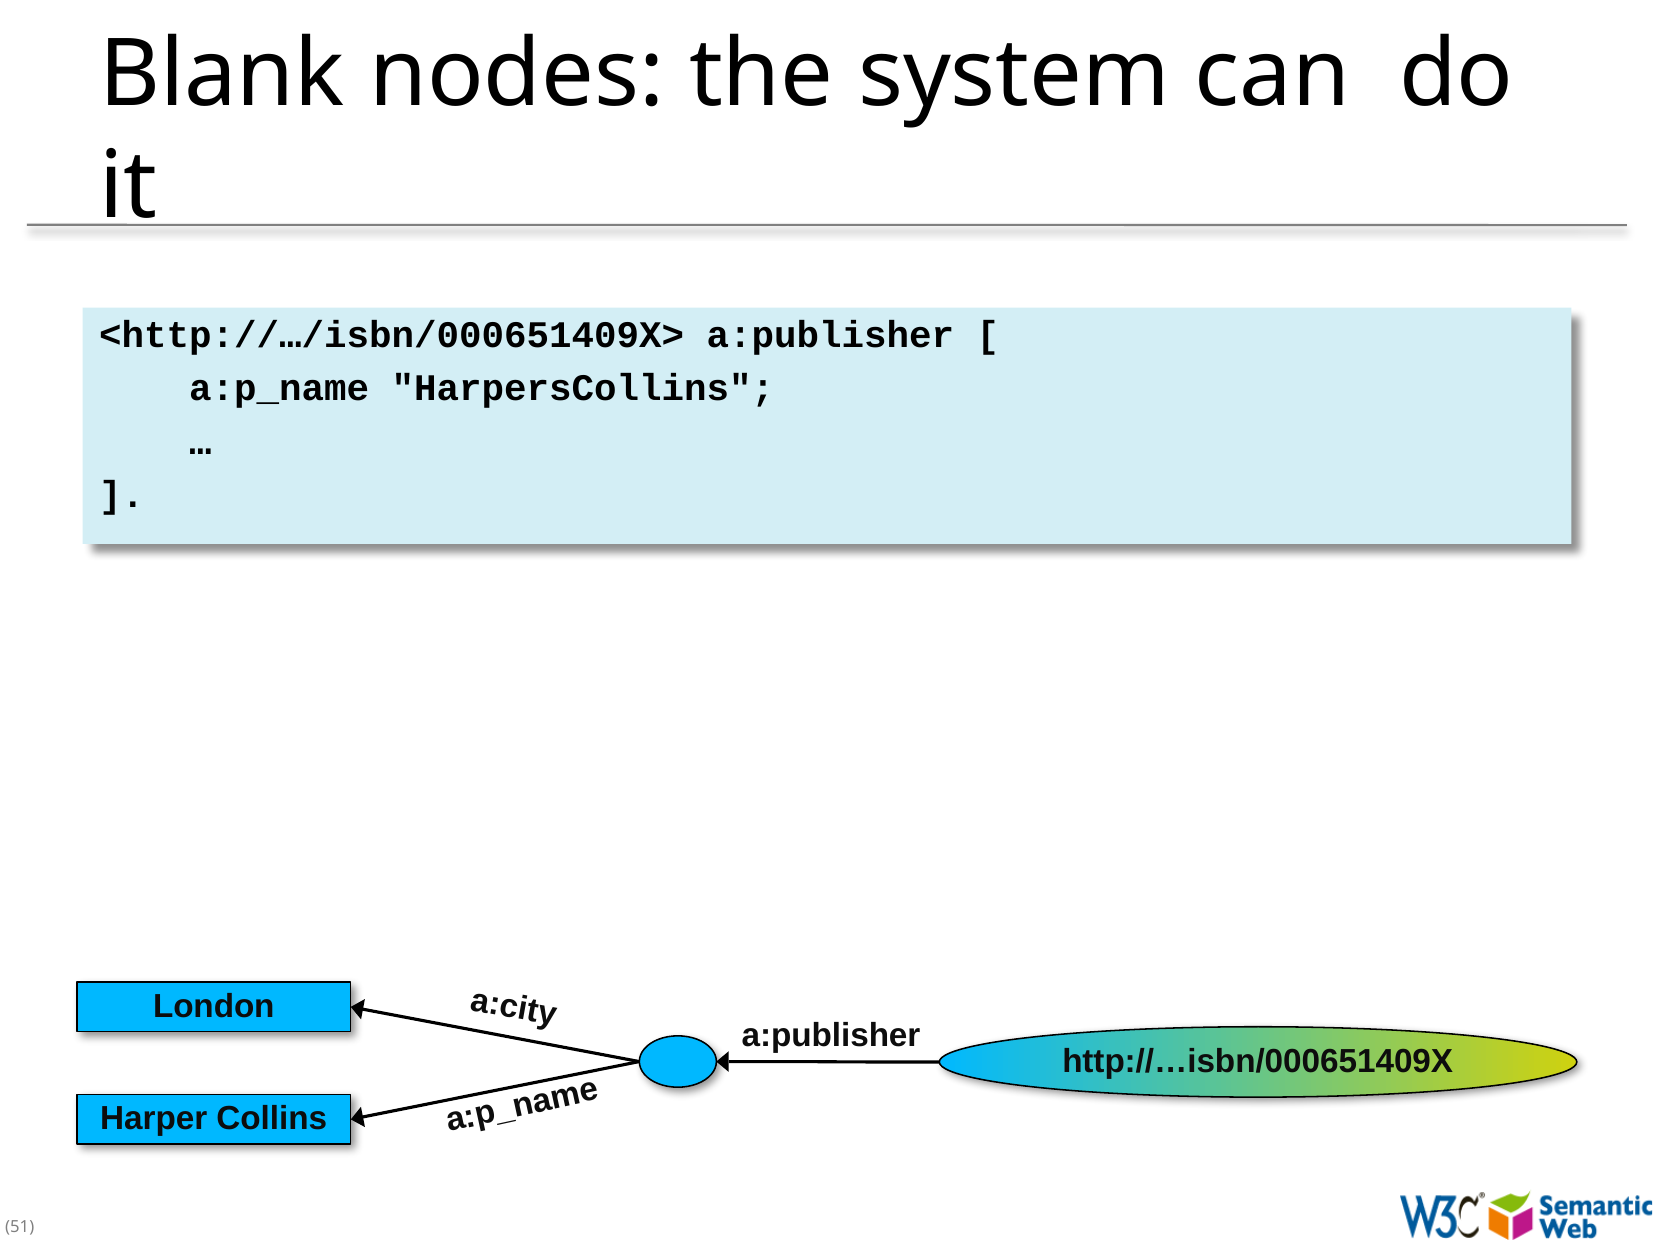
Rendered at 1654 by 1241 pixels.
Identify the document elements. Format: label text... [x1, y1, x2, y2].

list <http://…/isbn/000651409X> a:publisher [ a:p_name "HarpersCollins"; … ]. [82, 307, 1572, 544]
title Blank nodes: the system can do it [82, 41, 1571, 207]
picture [1400, 1189, 1653, 1240]
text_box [76, 981, 1577, 1146]
